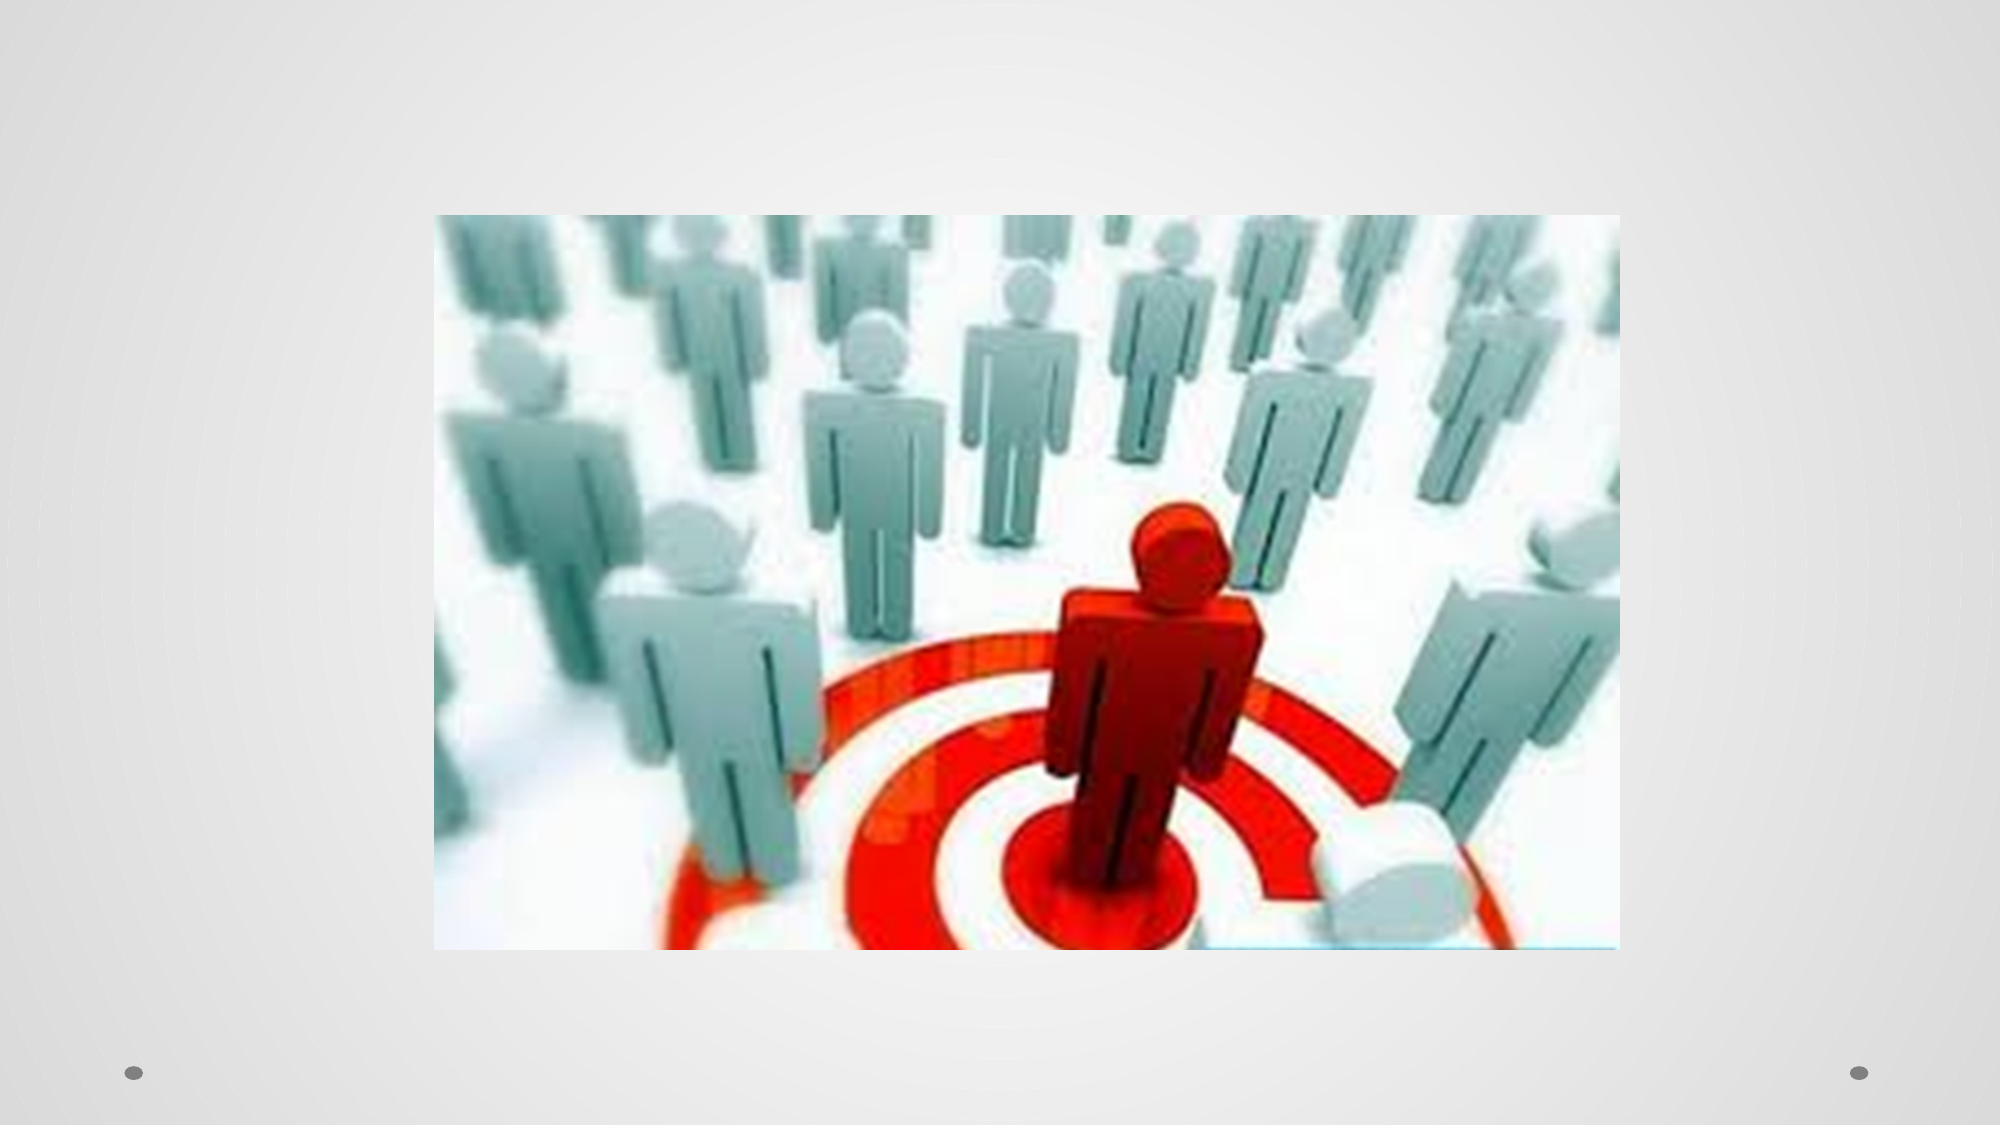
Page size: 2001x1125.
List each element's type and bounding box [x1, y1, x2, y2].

list [433, 215, 1620, 950]
